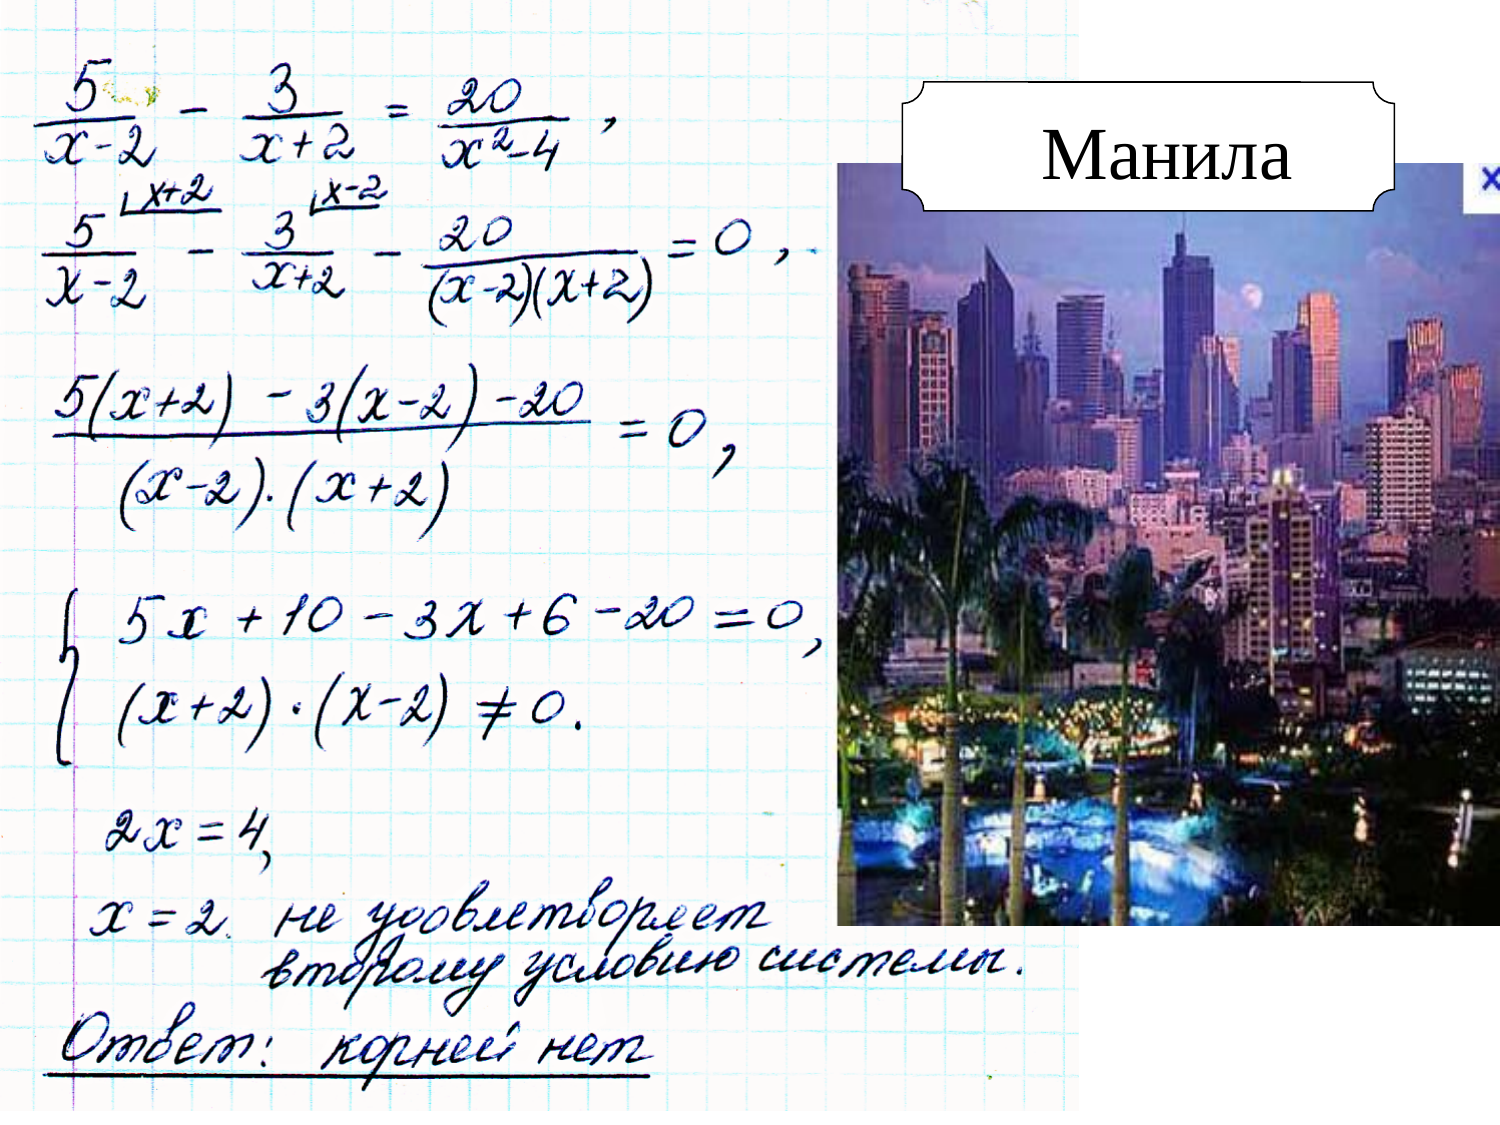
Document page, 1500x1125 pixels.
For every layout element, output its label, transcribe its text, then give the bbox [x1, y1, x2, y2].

picture [0, 0, 1500, 1111]
text_box Манила [1083, 81, 1395, 162]
